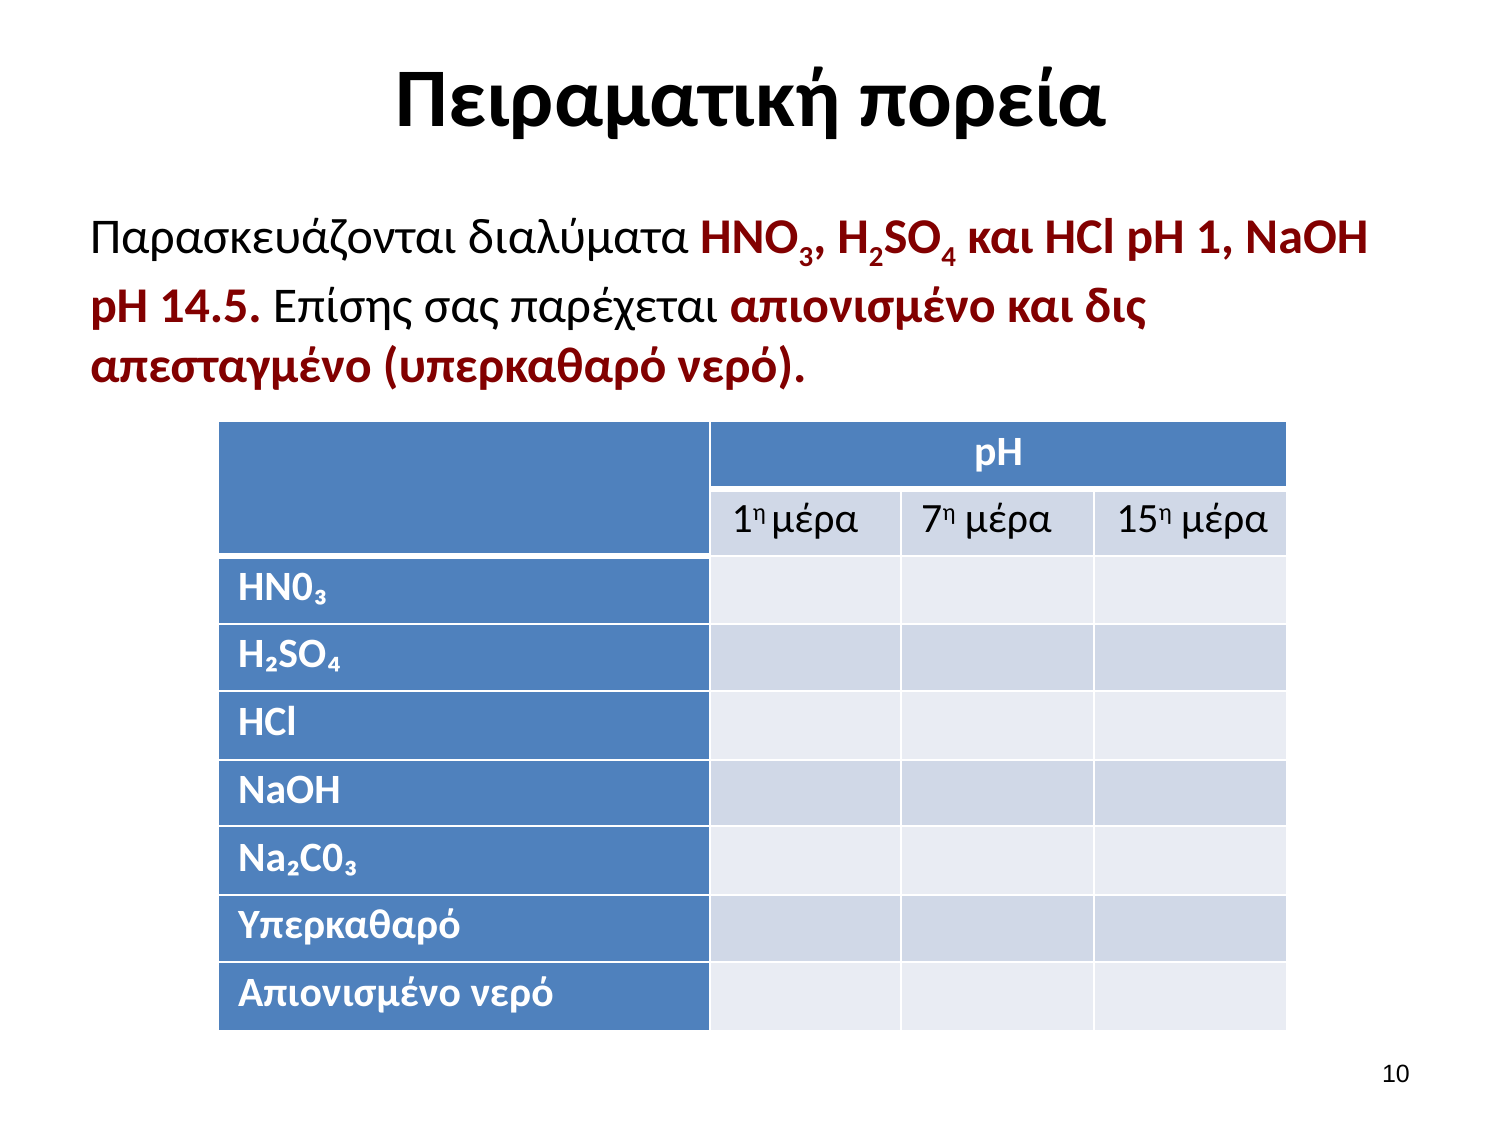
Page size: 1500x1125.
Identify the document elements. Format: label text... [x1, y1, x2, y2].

table_cell Na₂C0₃ [219, 827, 709, 894]
table_cell 7η μέρα [902, 492, 1093, 555]
table_cell 15η μέρα [1095, 492, 1286, 555]
table_cell HCl [219, 692, 709, 759]
table_cell [1095, 625, 1286, 690]
table_cell [1095, 692, 1286, 759]
table_cell Υπερκαθαρό [219, 896, 709, 961]
table_cell [902, 625, 1093, 690]
table_cell [902, 557, 1093, 623]
table_cell [902, 827, 1093, 894]
table_cell [1095, 557, 1286, 623]
table_cell [711, 761, 900, 825]
slide_number 9 [1074, 1042, 1425, 1103]
table_cell [902, 896, 1093, 961]
table_cell [711, 827, 900, 894]
table_cell H₂SO₄ [219, 625, 709, 690]
table_cell ΗΝ0₃ [219, 559, 709, 623]
table_cell [902, 963, 1093, 1030]
table_header [219, 422, 709, 553]
table_cell NaOH [219, 761, 709, 825]
table_cell 1η μέρα [711, 492, 900, 555]
table_cell [1095, 827, 1286, 894]
table_cell [1095, 896, 1286, 961]
table_cell [711, 692, 900, 759]
table_cell [711, 625, 900, 690]
title Πειραματική πορεία [76, 19, 1427, 169]
table_cell [1095, 761, 1286, 825]
table_cell [711, 557, 900, 623]
table_cell [902, 761, 1093, 825]
list Παρασκευάζονται διαλύματα HNO3, H2SO4 και HCl pH 1, ΝaΟΗ pH 14.5. Επίσης σας παρέχεται απιονισμένο και δις απεσταγμένο (υπερκαθαρό νερό). [75, 196, 1425, 1024]
table_cell Απιονισμένο νερό [219, 963, 709, 1030]
table_cell [902, 692, 1093, 759]
table_cell [711, 896, 900, 961]
table_cell [711, 963, 900, 1030]
table_cell [1095, 963, 1286, 1030]
table_header pΗ [711, 422, 1286, 486]
